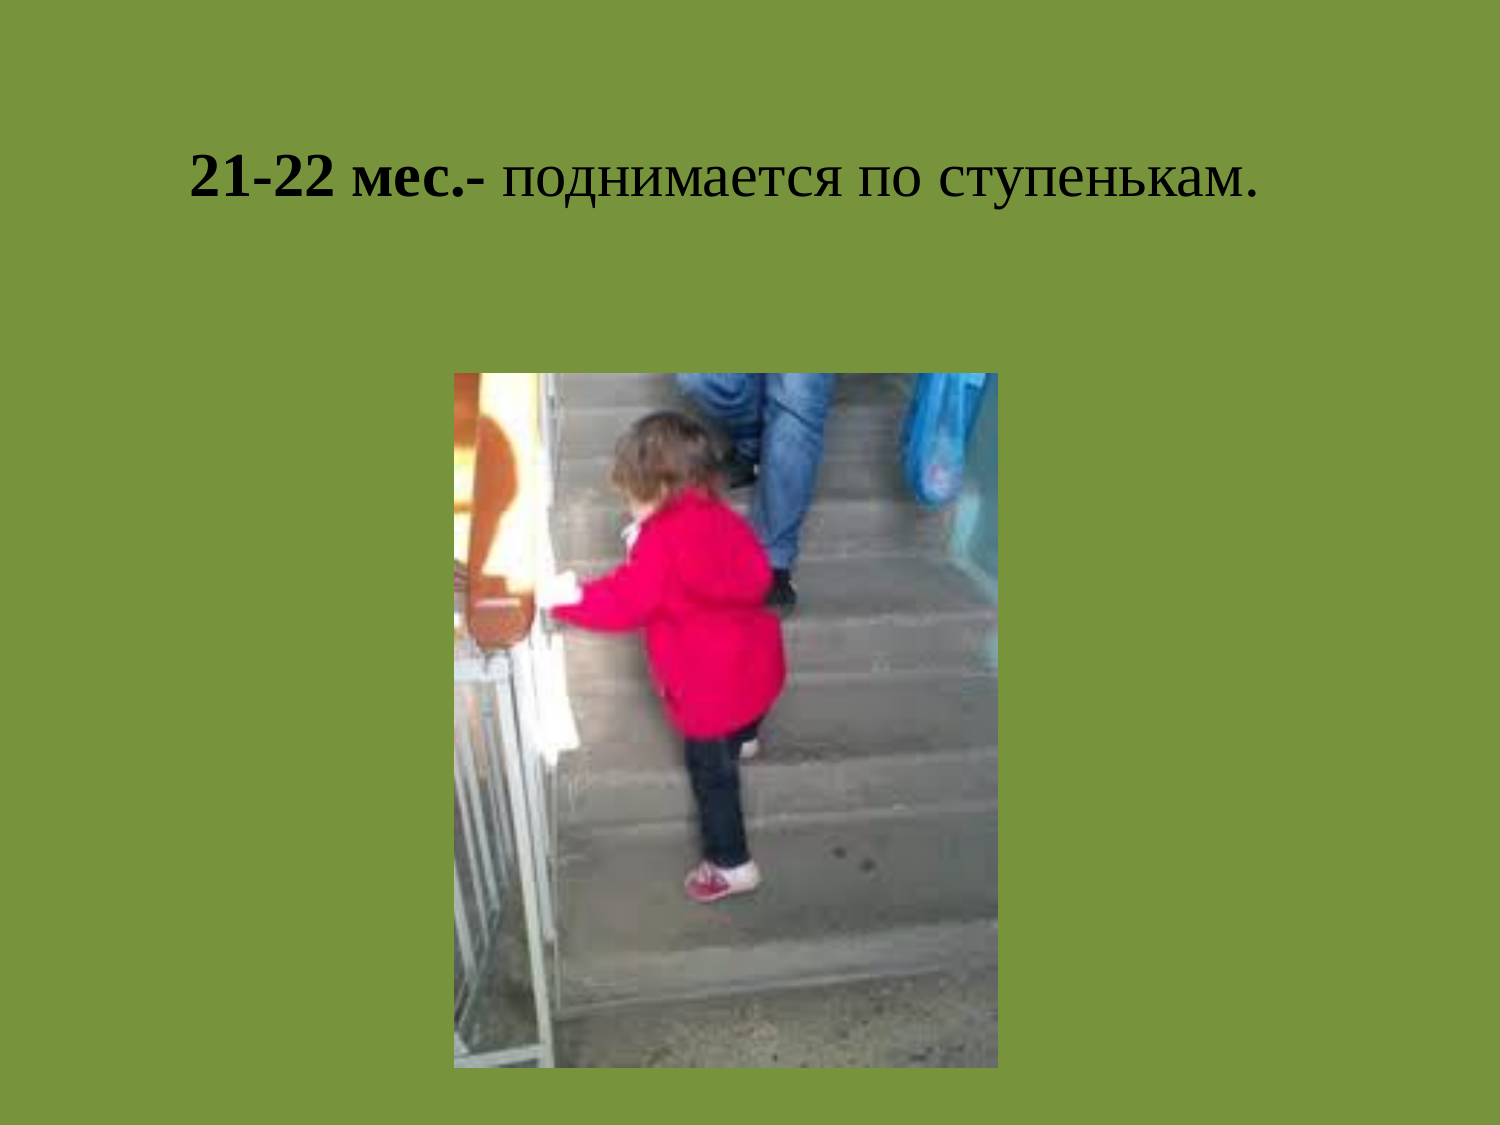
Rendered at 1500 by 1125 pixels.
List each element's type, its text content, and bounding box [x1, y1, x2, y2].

picture [454, 373, 999, 1068]
text_box 21-22 мес.- поднимается по ступенькам. [175, 126, 1277, 261]
